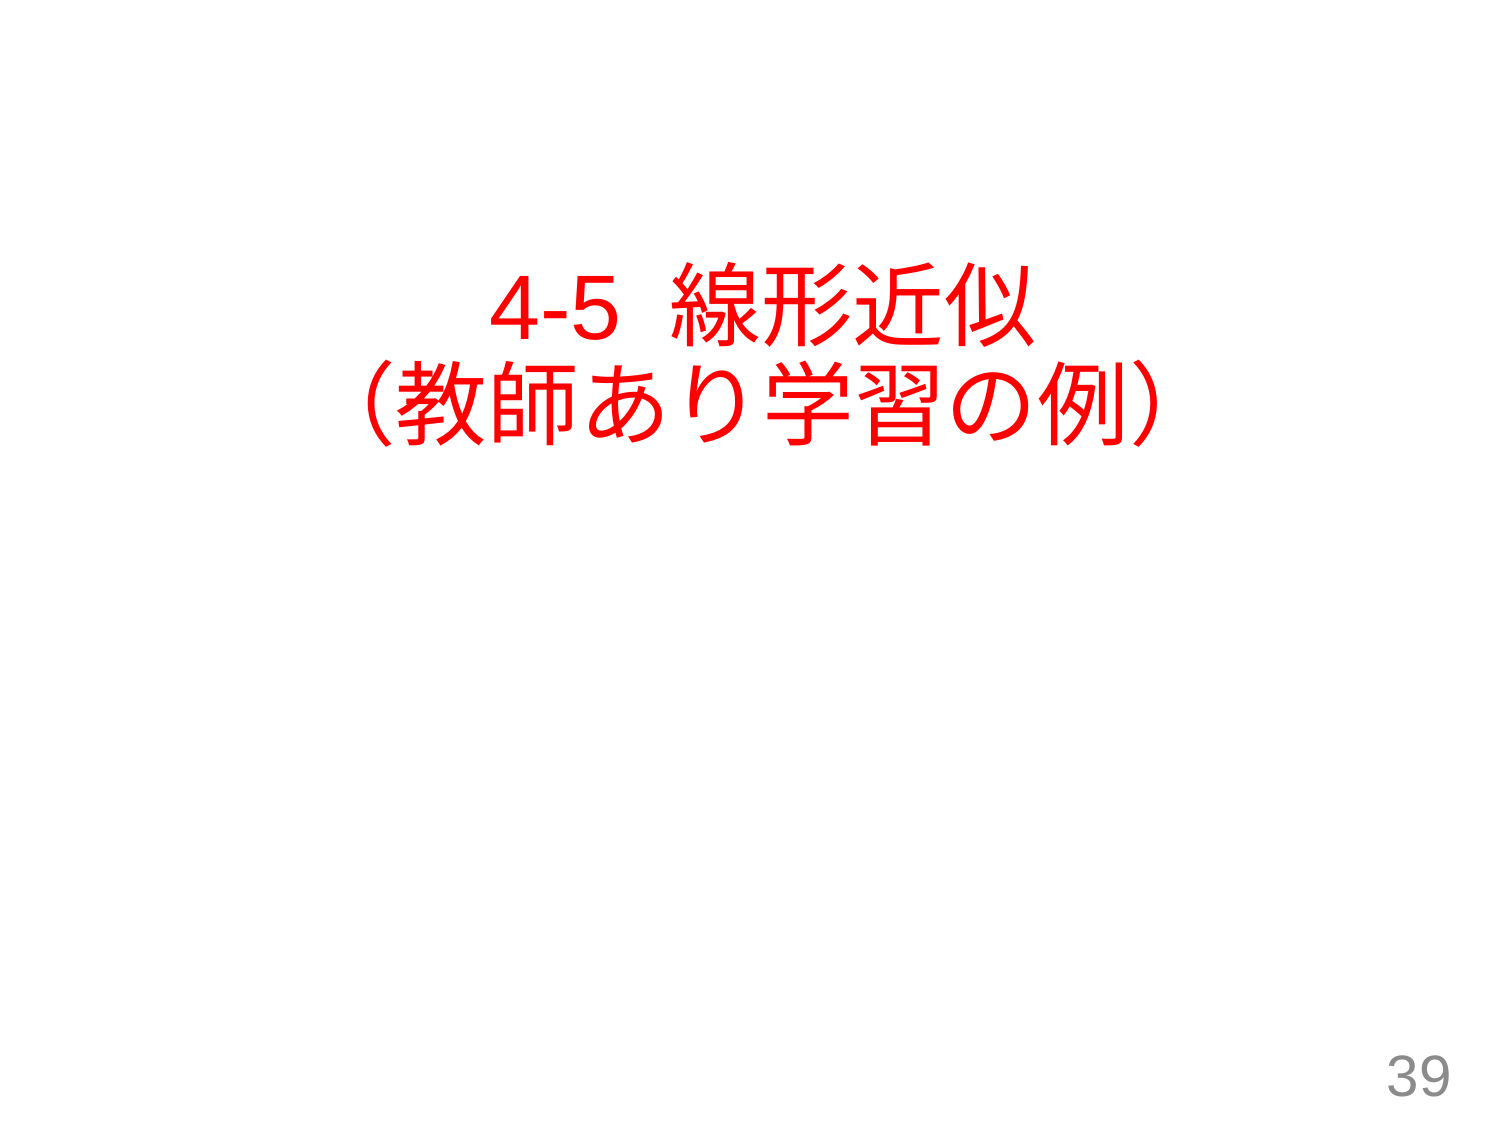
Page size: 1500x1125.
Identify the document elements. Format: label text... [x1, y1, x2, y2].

title 4-5 線形近似 （教師あり学習の例） [112, 184, 1414, 576]
slide_number 39 [1129, 1042, 1467, 1103]
